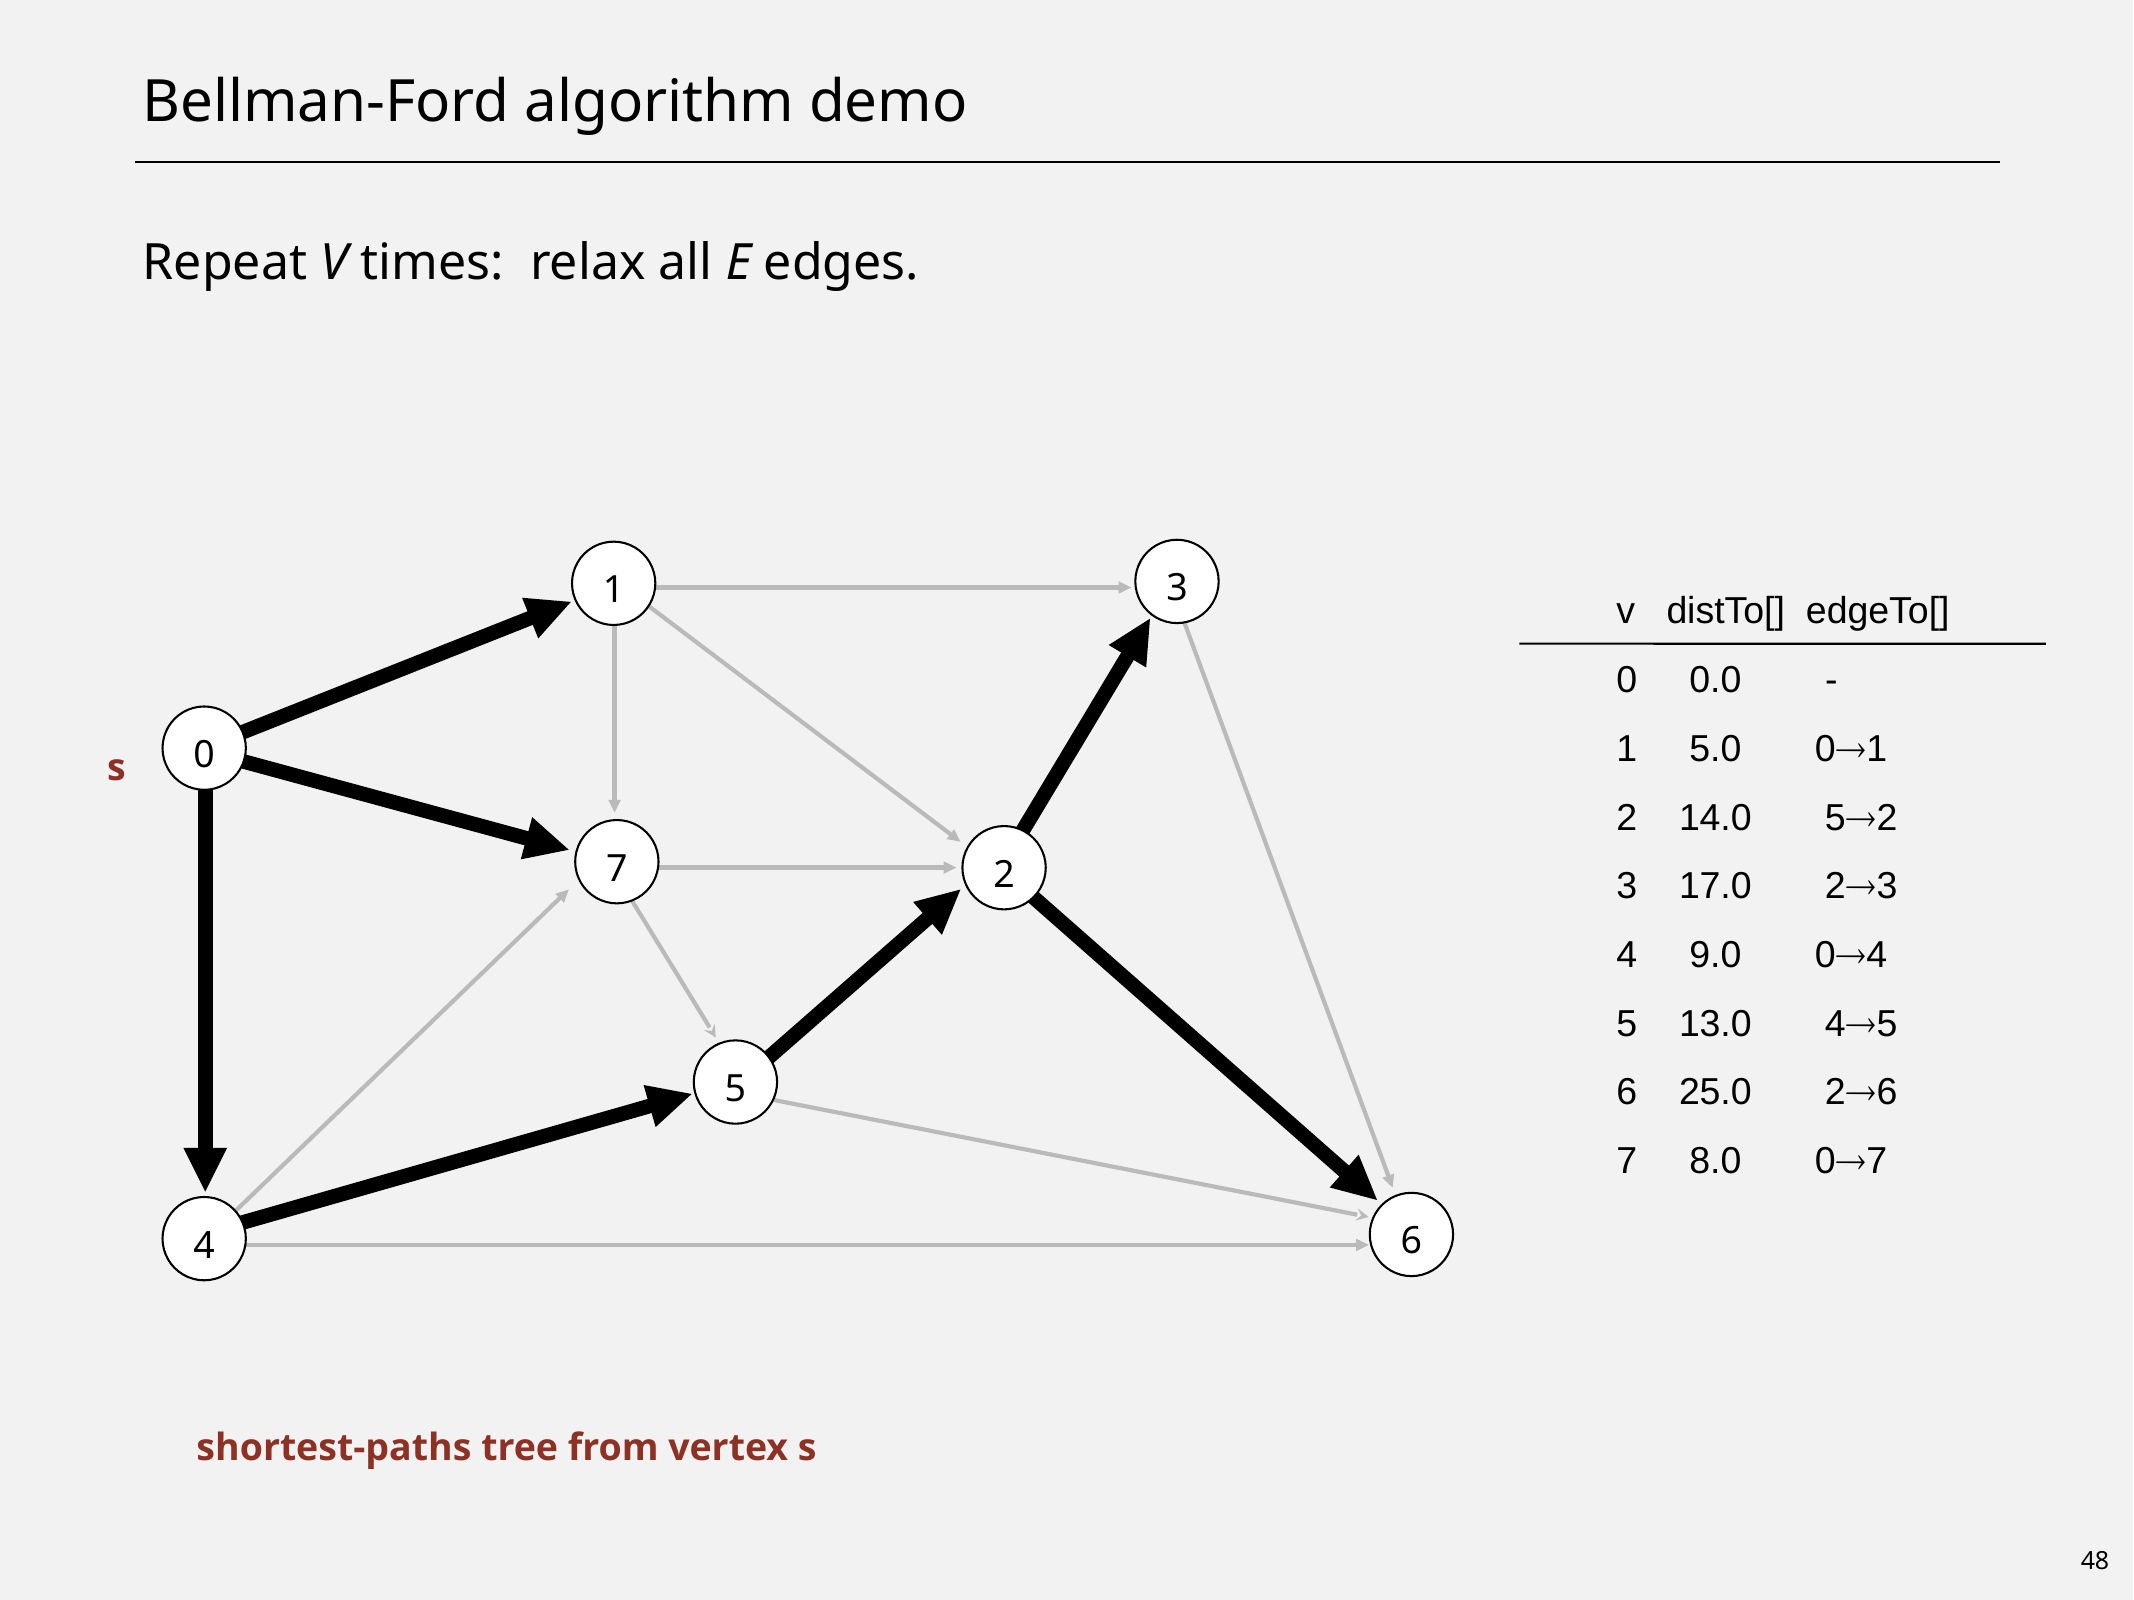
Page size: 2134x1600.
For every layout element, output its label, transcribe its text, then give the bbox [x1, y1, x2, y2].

text_box 3 [1135, 539, 1219, 624]
text_box 2 [962, 826, 1046, 910]
text_box [236, 889, 569, 1211]
text_box 5 [693, 1040, 778, 1124]
text_box [659, 861, 957, 874]
text_box [608, 625, 621, 813]
text_box [244, 761, 569, 853]
text_box v distTo[] edgeTo[] 0 0.0 - 1 5.0 0®1 2 14.0 5®2 3 17.0 2®3 4 9.0 0®4 5 13.0 4®5 6 25.0 2®6 7 8.0 0®7 [1598, 554, 1969, 643]
text_box 7 [575, 820, 659, 904]
text_box shortest-paths tree from vertex s [178, 1391, 836, 1476]
text_box [656, 581, 1132, 594]
text_box v distTo[] edgeTo[] 0 0.0 - 1 5.0 0®1 2 14.0 5®2 3 17.0 2®3 4 9.0 0®4 5 13.0 4®5 6 25.0 2®6 7 8.0 0®7 [1598, 644, 1969, 1190]
text_box 0 [162, 706, 246, 790]
text_box [1034, 897, 1378, 1201]
text_box [1184, 623, 1395, 1188]
text_box [649, 606, 961, 842]
text_box 4 [162, 1196, 246, 1281]
text_box [1022, 618, 1150, 830]
text_box 6 [1369, 1192, 1454, 1277]
slide_number 48 [2069, 1538, 2121, 1586]
text_box [243, 1091, 692, 1223]
text_box [1355, 1208, 1369, 1221]
text_box [243, 600, 571, 733]
text_box [199, 790, 212, 1192]
text_box [769, 889, 961, 1057]
text_box 1 [572, 541, 656, 625]
text_box s [89, 712, 144, 797]
text_box [704, 1023, 716, 1038]
text_box [246, 1238, 1369, 1252]
list Repeat V times: relax all E edges. [132, 207, 2001, 1543]
title Bellman-Ford algorithm demo [132, 0, 2001, 134]
